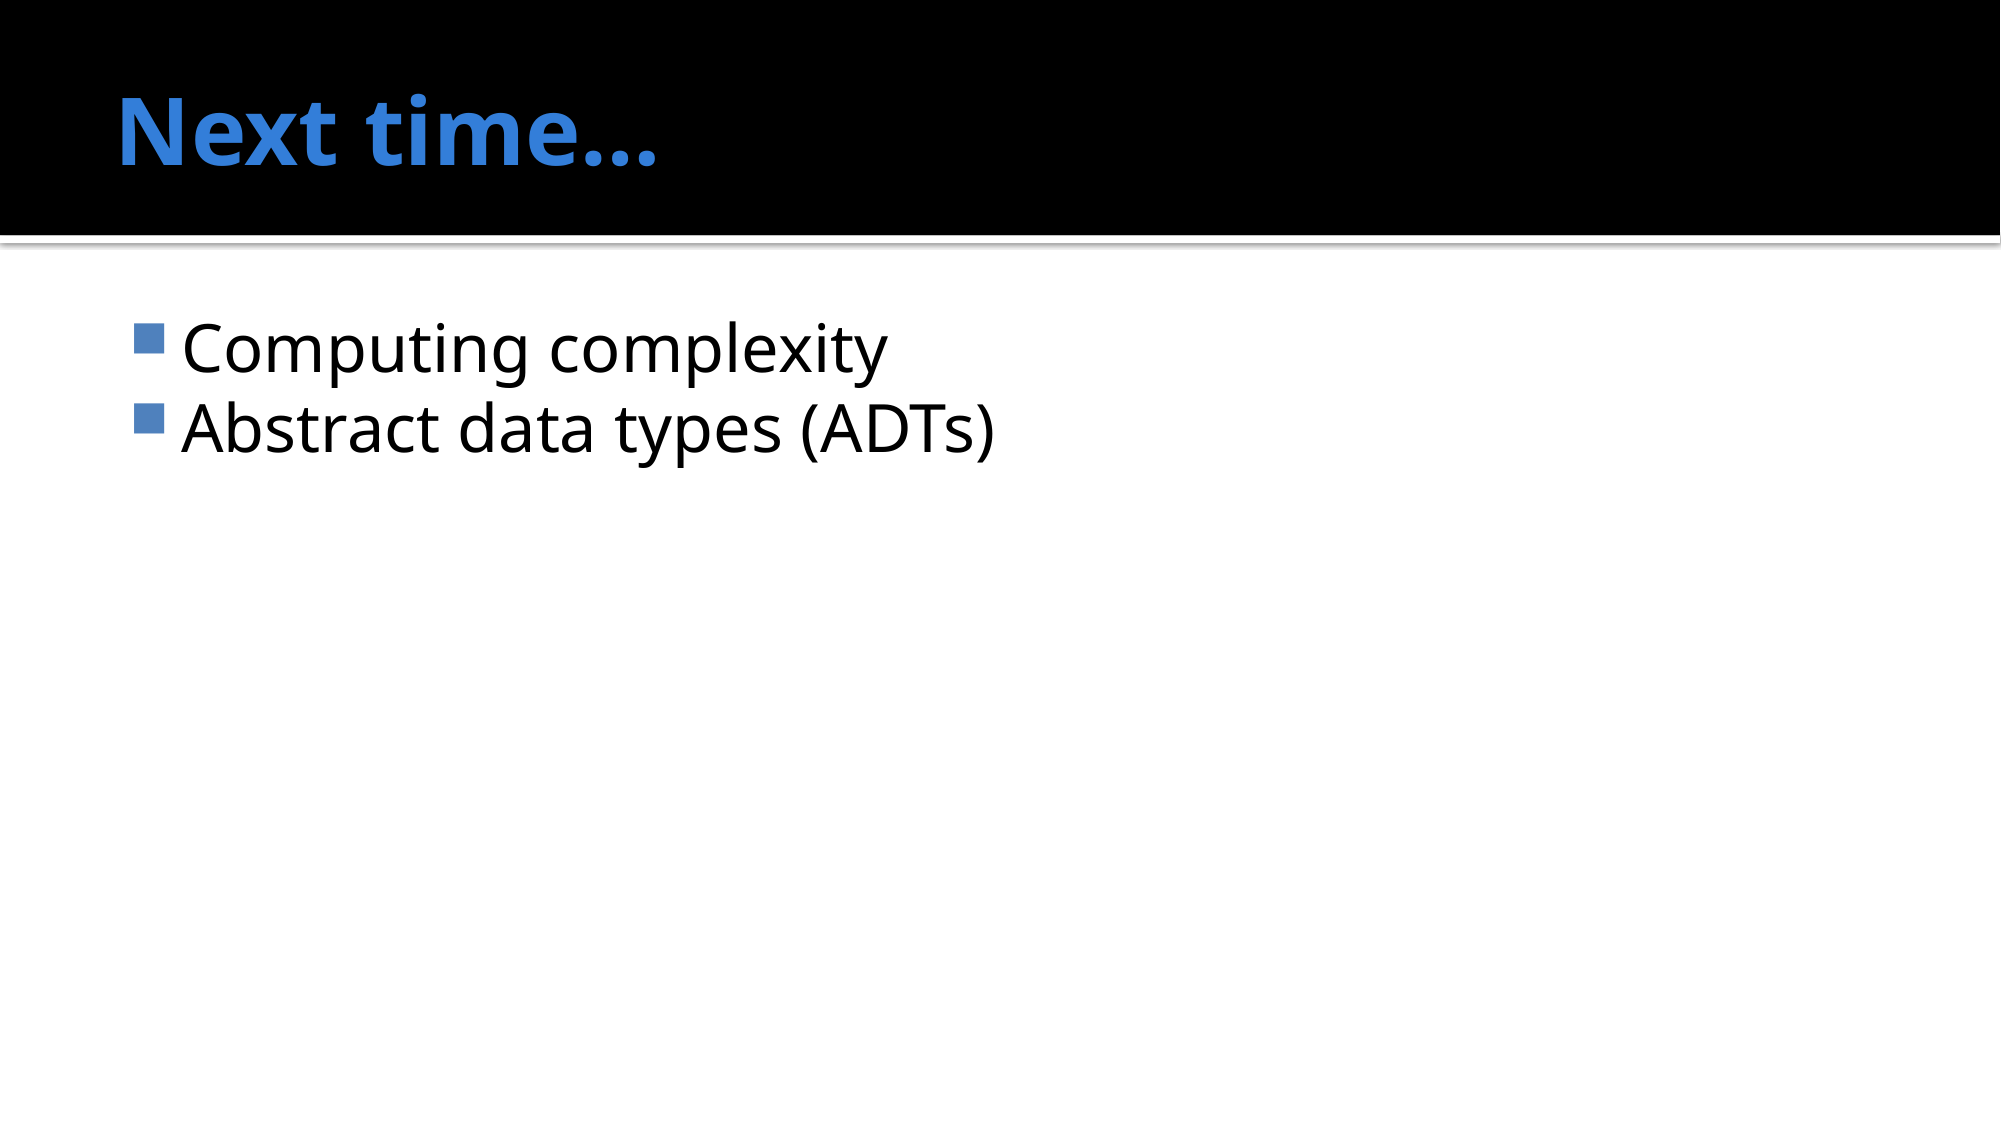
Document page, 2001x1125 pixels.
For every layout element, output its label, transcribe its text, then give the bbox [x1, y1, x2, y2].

list Computing complexity Abstract data types (ADTs) [99, 291, 1900, 1050]
title Next time… [99, 25, 1900, 231]
